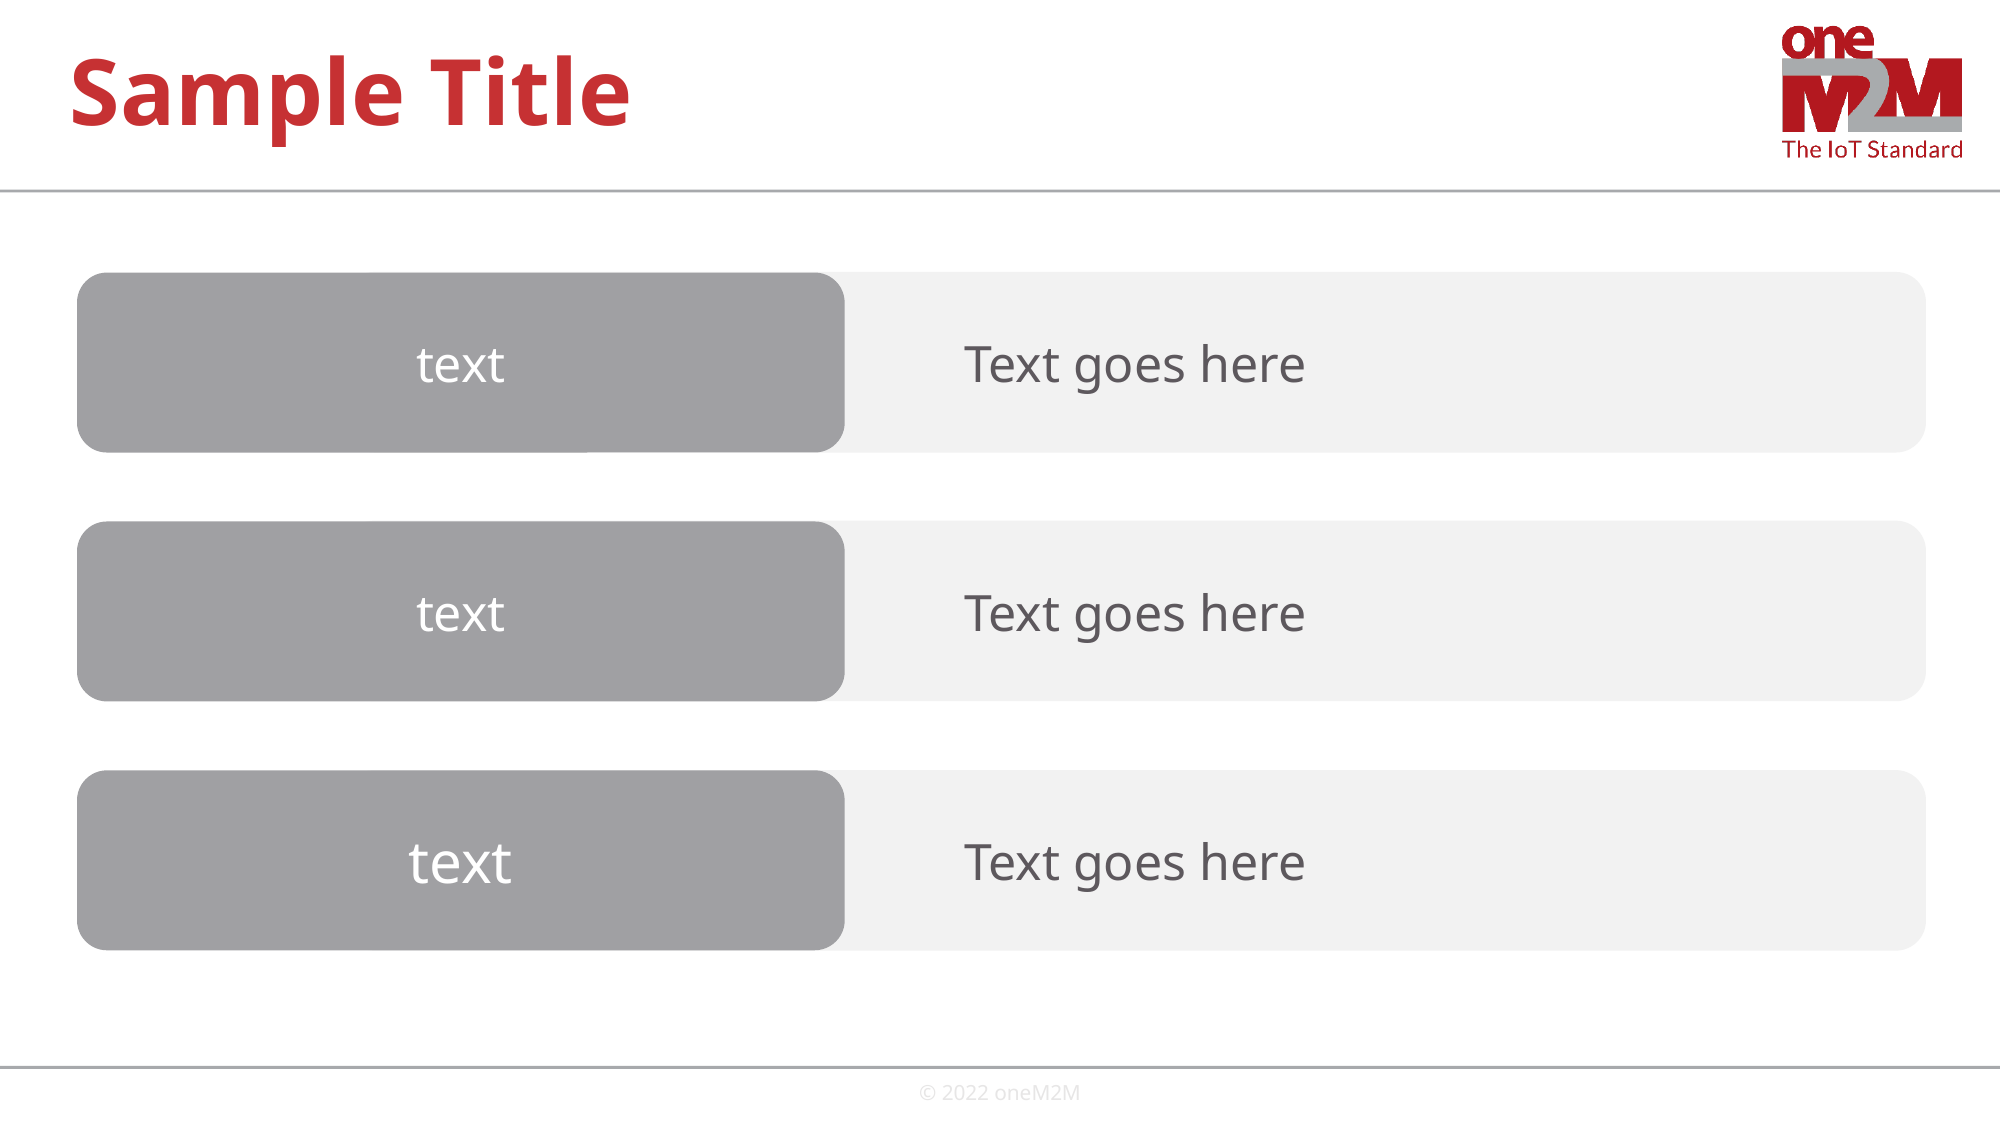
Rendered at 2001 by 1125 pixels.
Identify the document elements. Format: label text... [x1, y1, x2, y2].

picture [1772, 17, 1971, 166]
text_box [77, 770, 1926, 951]
footer © 2022 oneM2M [662, 1042, 1338, 1103]
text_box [77, 271, 1926, 453]
title Sample Title [54, 0, 1343, 193]
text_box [77, 520, 1926, 702]
